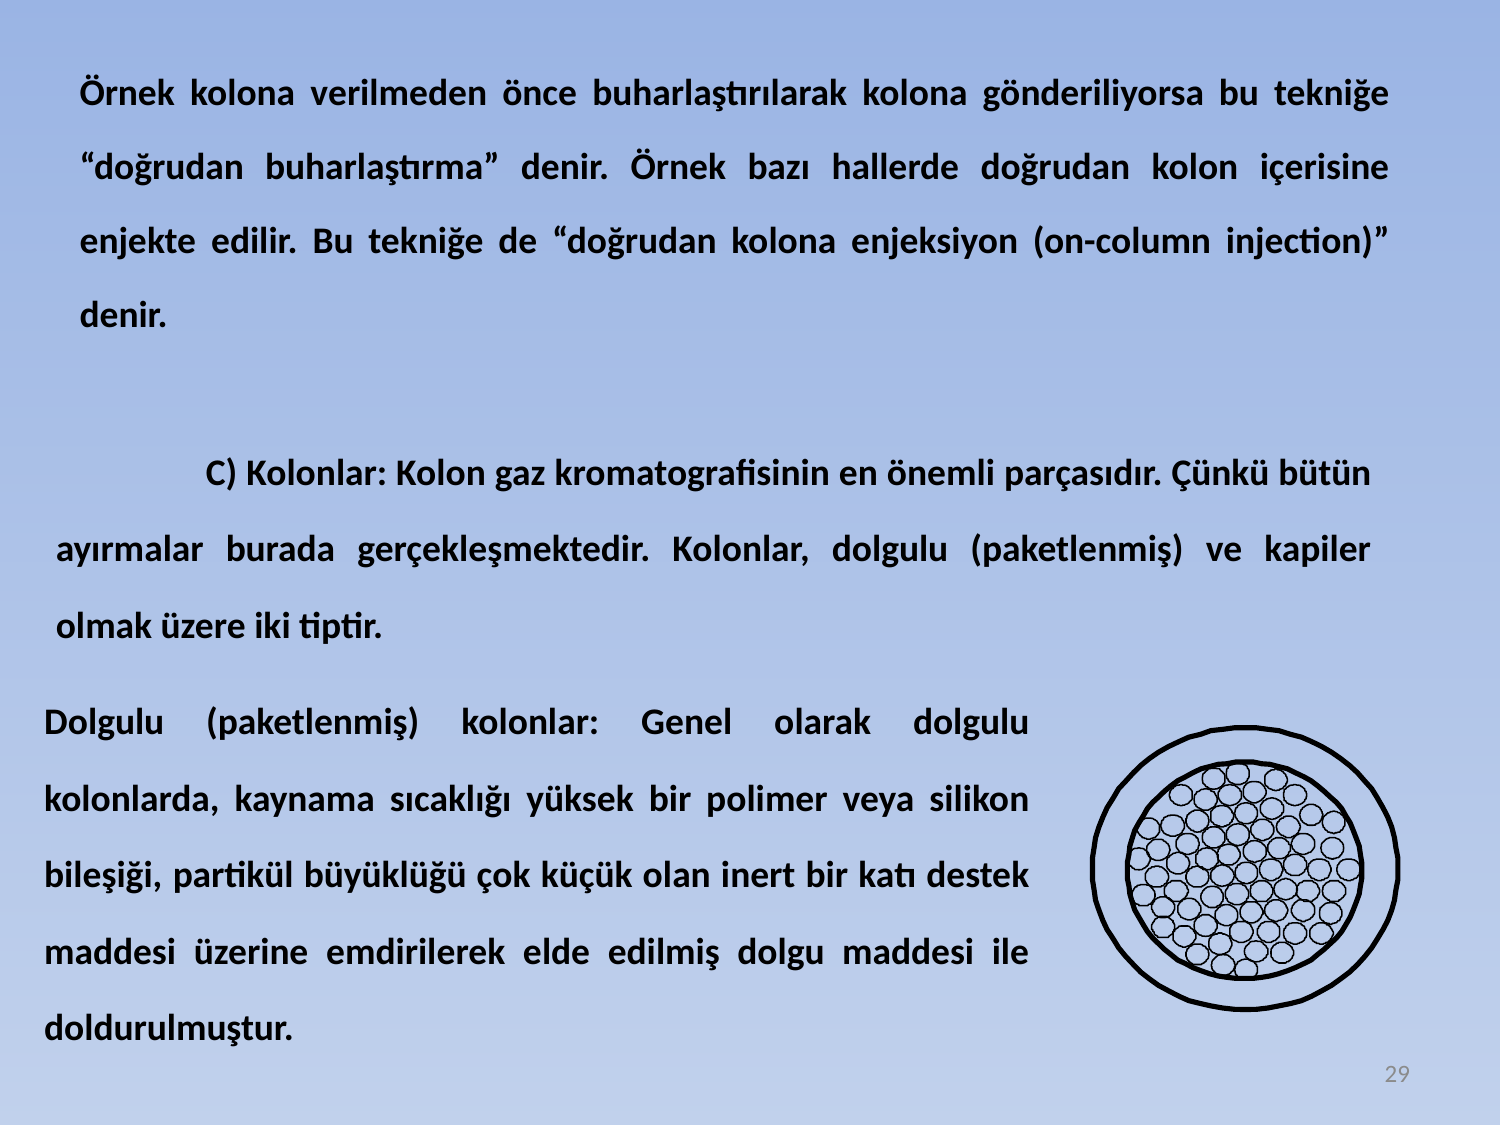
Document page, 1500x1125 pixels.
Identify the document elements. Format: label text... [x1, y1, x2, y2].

text_box C) Kolonlar: Kolon gaz kromatografisinin en önemli parçasıdır. Çünkü bütün ayırmalar burada gerçekleşmektedir. Kolonlar, dolgulu (paketlenmiş) ve kapiler olmak üzere iki tiptir. [41, 409, 1388, 654]
slide_number 29 [1074, 1042, 1425, 1103]
text_box Örnek kolona verilmeden önce buharlaştırılarak kolona gönderiliyorsa bu tekniğe “doğrudan buharlaştırma” denir. Örnek bazı hallerde doğrudan kolon içerisine enjekte edilir. Bu tekniğe de “doğrudan kolona enjeksiyon (on-column injection)” denir. [64, 31, 1406, 343]
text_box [1092, 727, 1399, 1011]
text_box Dolgulu (paketlenmiş) kolonlar: Genel olarak dolgulu kolonlarda, kaynama sıcaklığı yüksek bir polimer veya silikon bileşiği, partikül büyüklüğü çok küçük olan inert bir katı destek maddesi üzerine emdirilerek elde edilmiş dolgu maddesi ile doldurulmuştur. [29, 658, 1046, 1056]
